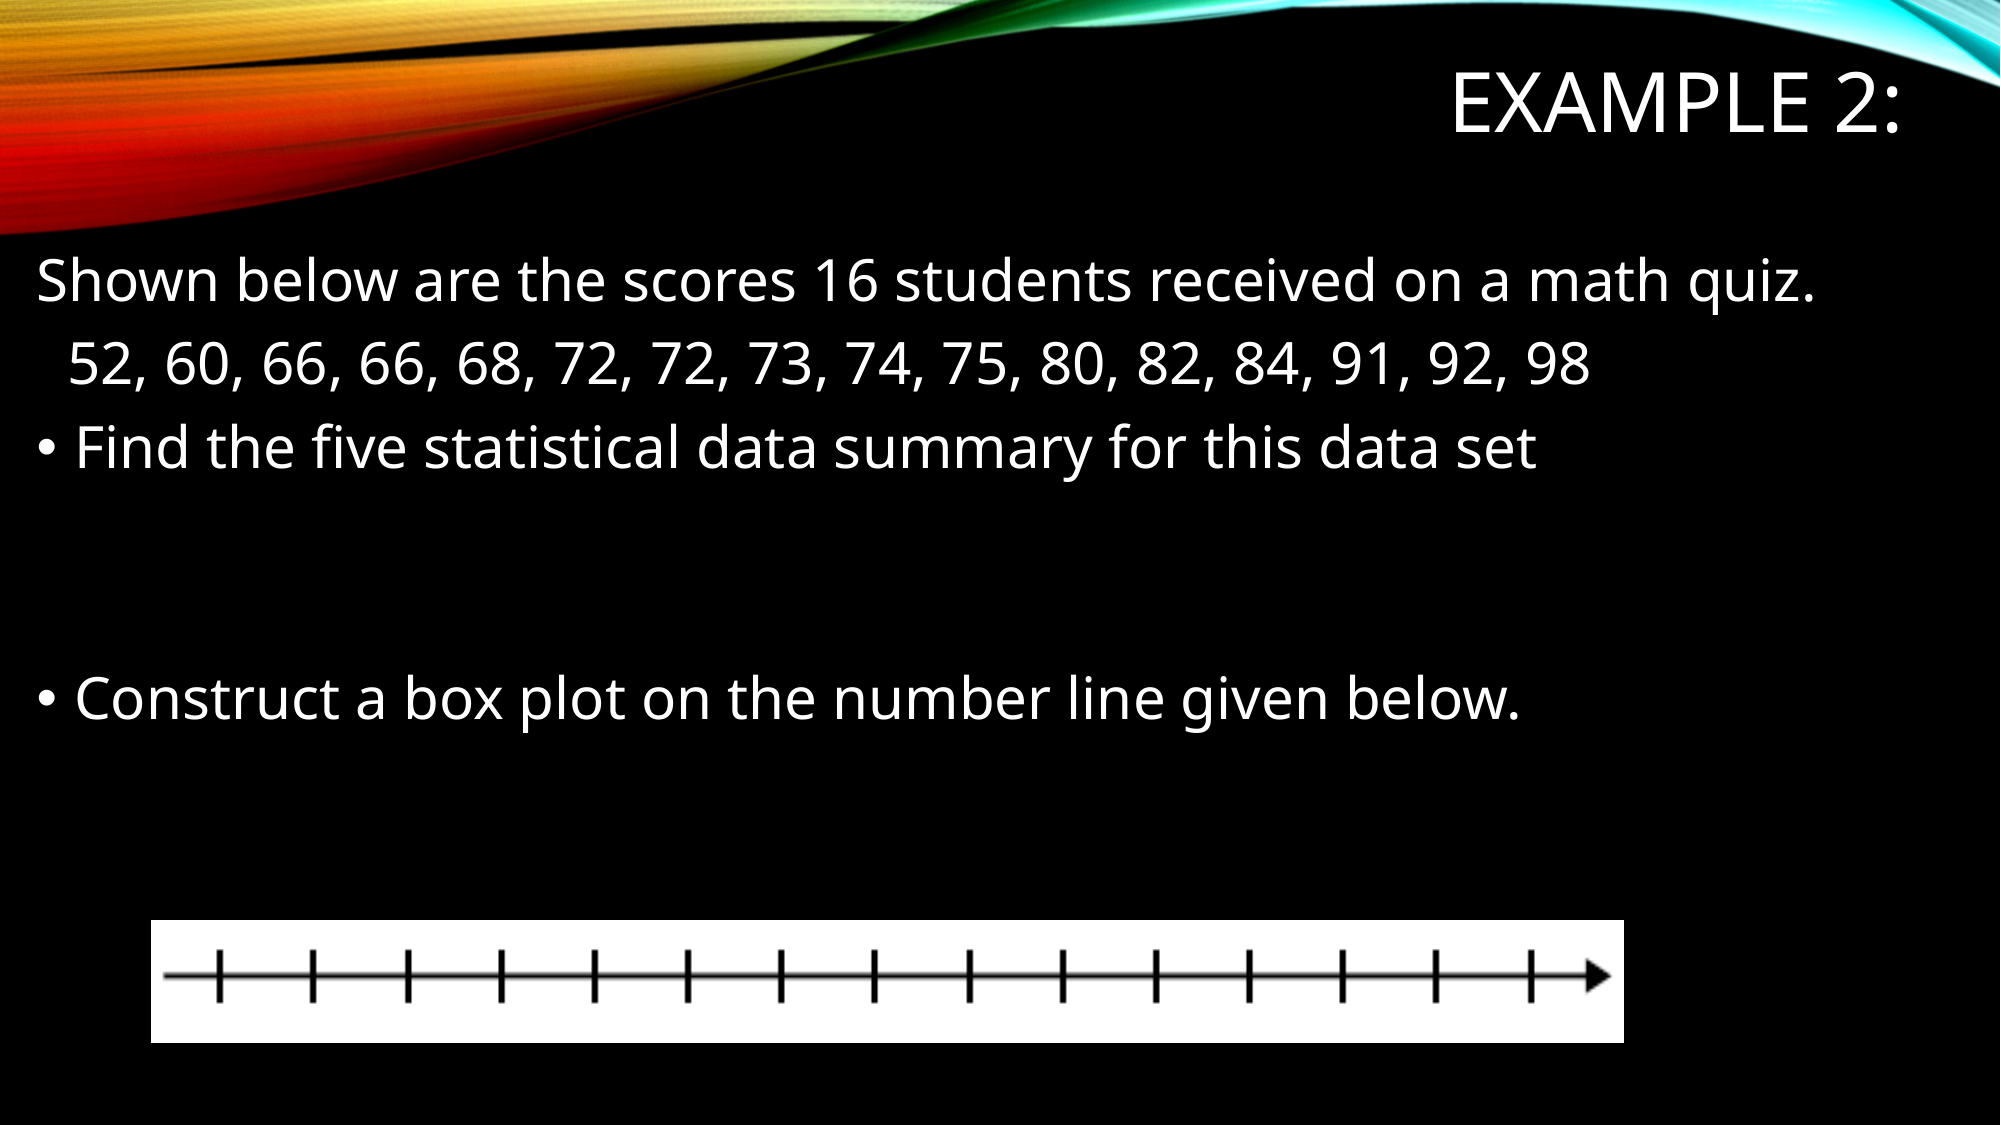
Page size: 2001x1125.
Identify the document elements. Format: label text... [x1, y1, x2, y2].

list Shown below are the scores 16 students received on a math quiz. 52, 60, 66, 66, 68, 72, 72, 73, 74, 75, 80, 82, 84, 91, 92, 98 Find the five statistical data summary for this data set Construct a box plot on the number line given below. [21, 243, 1958, 1043]
title Example 2: [506, 0, 1919, 213]
picture [0, 0, 2000, 237]
picture [150, 919, 1624, 1043]
